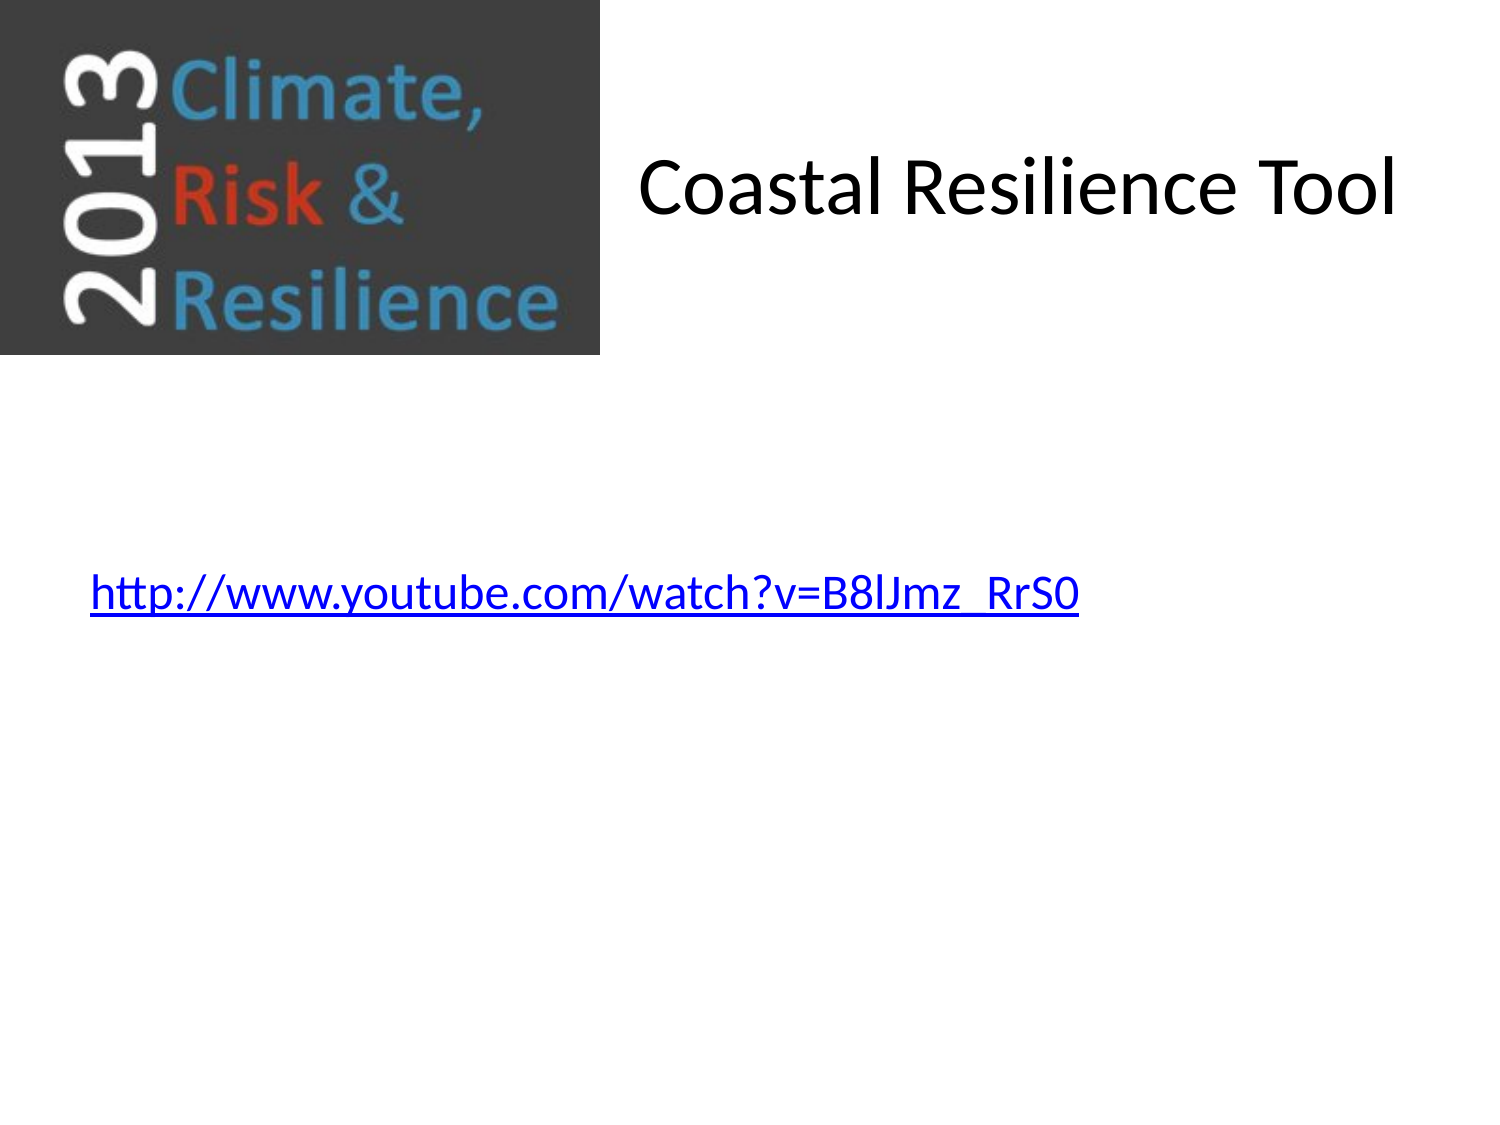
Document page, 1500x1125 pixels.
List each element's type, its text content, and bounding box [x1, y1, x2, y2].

list http://www.youtube.com/watch?v=B8lJmz_RrS0 [75, 412, 1425, 1075]
title Coastal Resilience Tool [612, 24, 1425, 338]
picture [0, 0, 601, 356]
